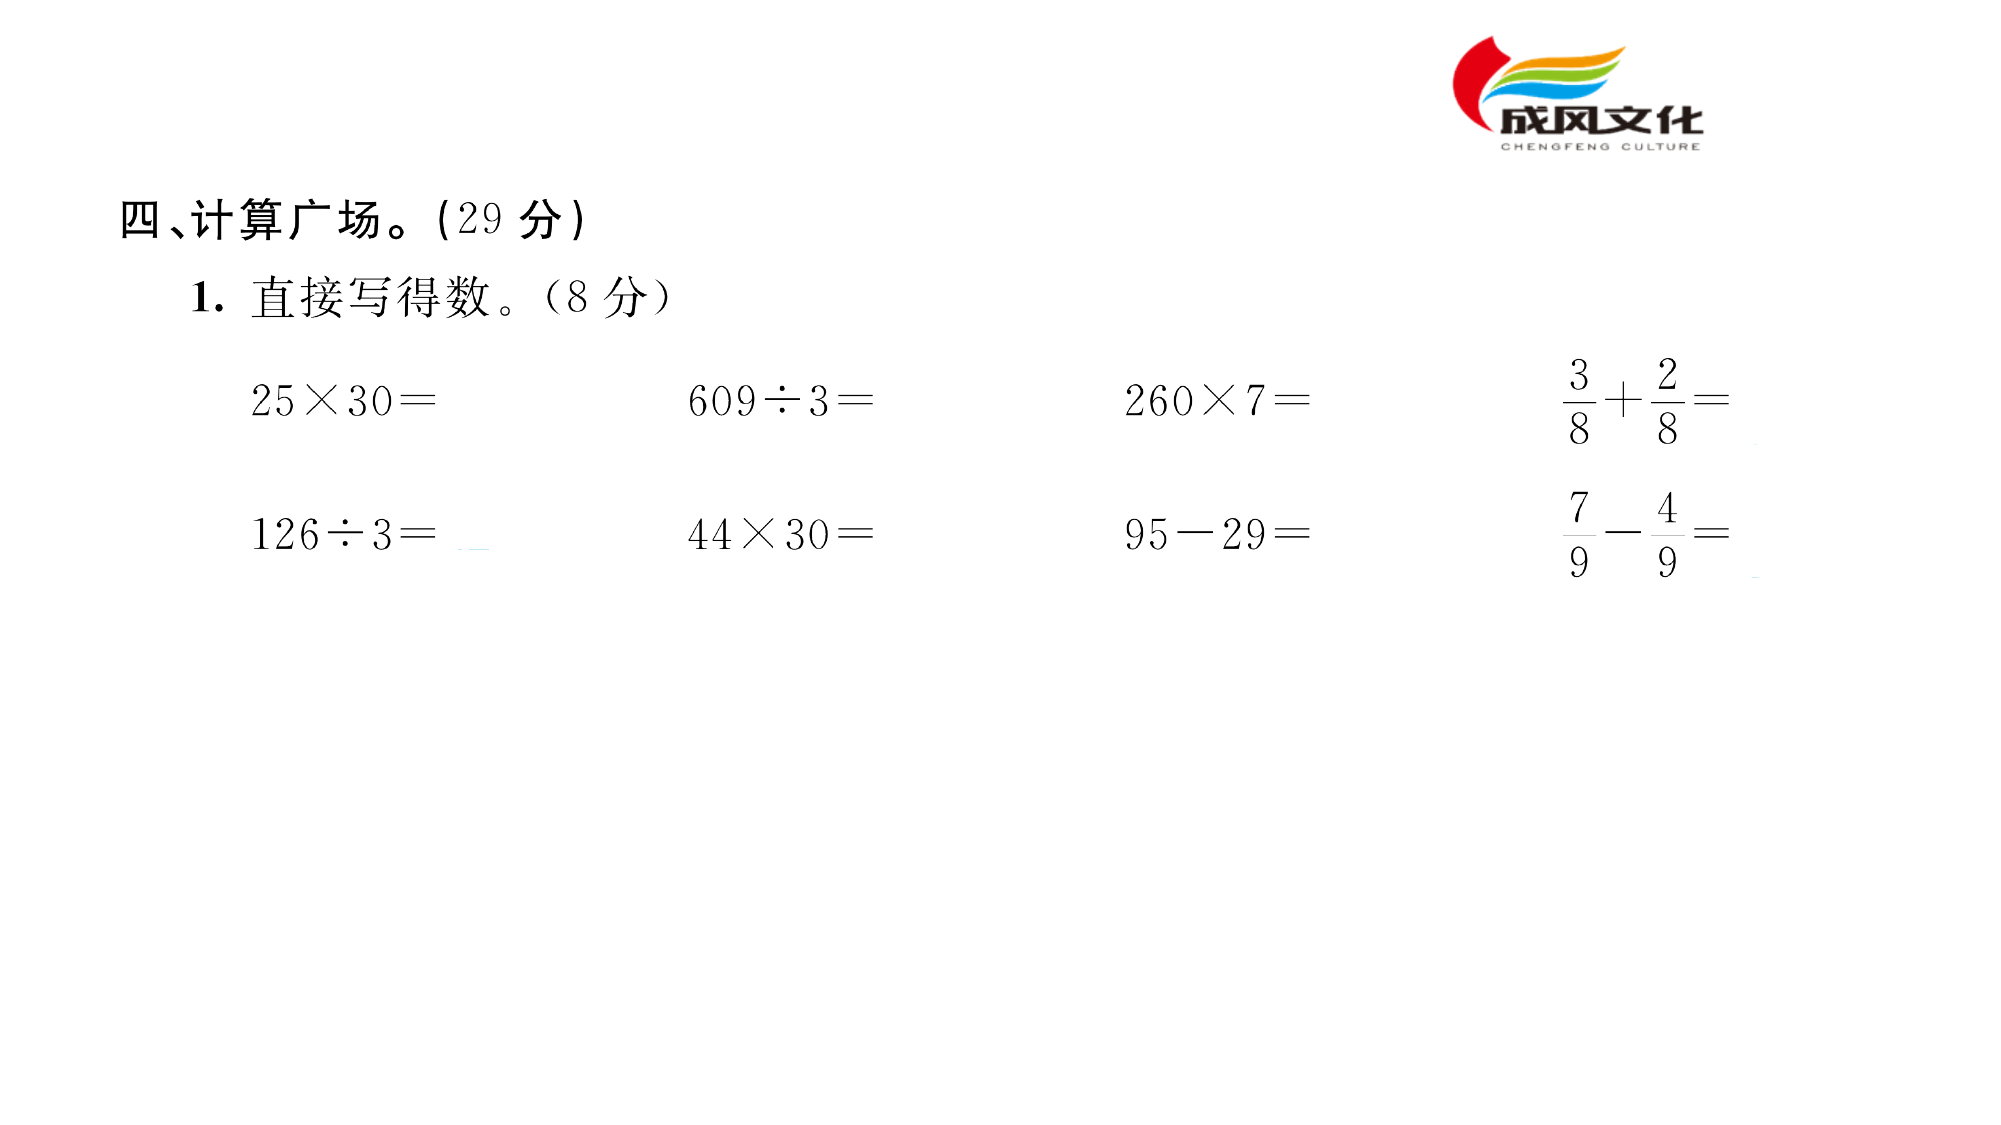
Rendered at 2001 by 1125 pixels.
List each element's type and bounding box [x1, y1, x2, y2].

picture [118, 30, 2000, 580]
